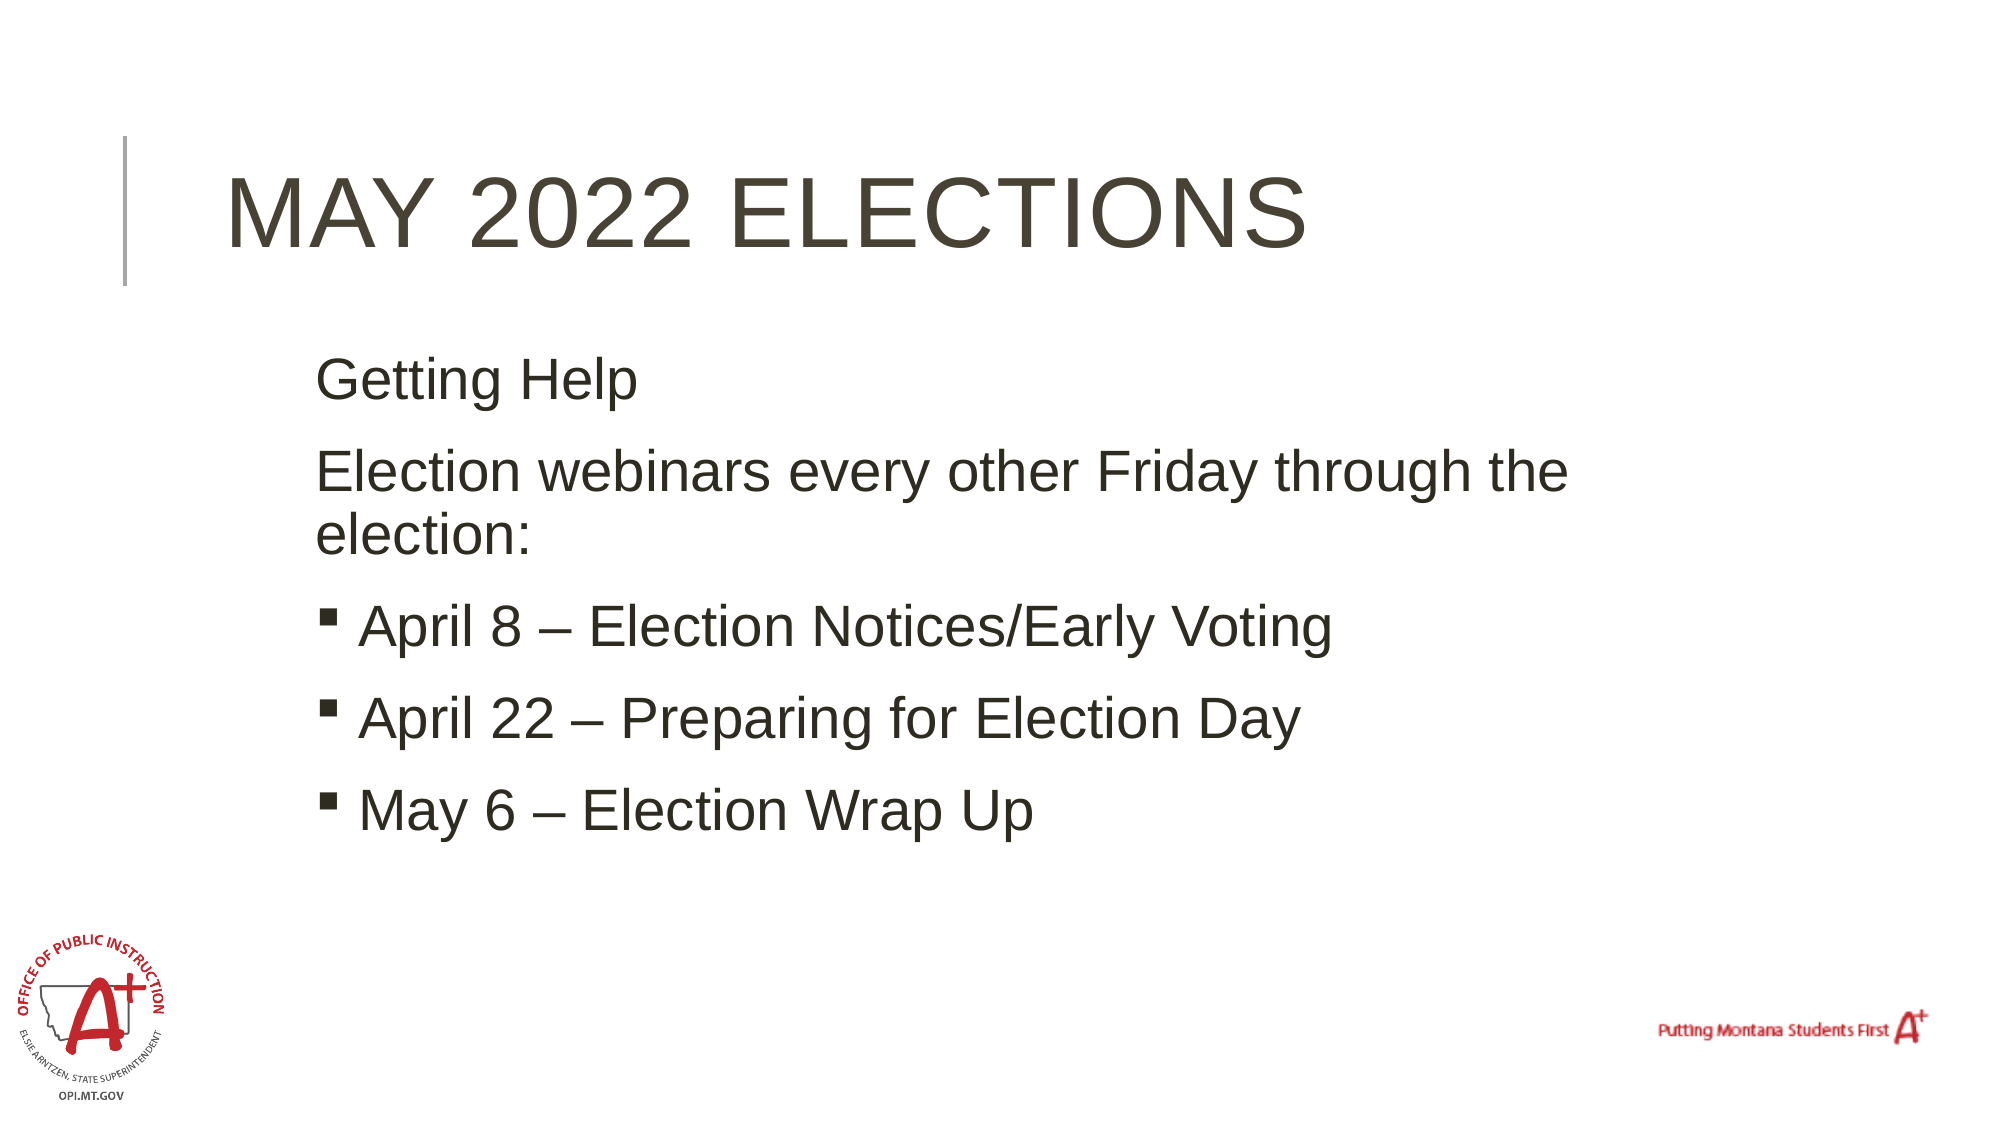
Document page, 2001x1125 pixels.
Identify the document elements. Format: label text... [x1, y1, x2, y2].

picture [0, 931, 176, 1107]
list Getting Help Election webinars every other Friday through the election: April 8 – Election Notices/Early Voting April 22 – Preparing for Election Day May 6 – Election Wrap Up [307, 341, 1805, 1050]
picture [1654, 999, 1938, 1054]
title May 2022 Elections [209, 96, 1805, 342]
